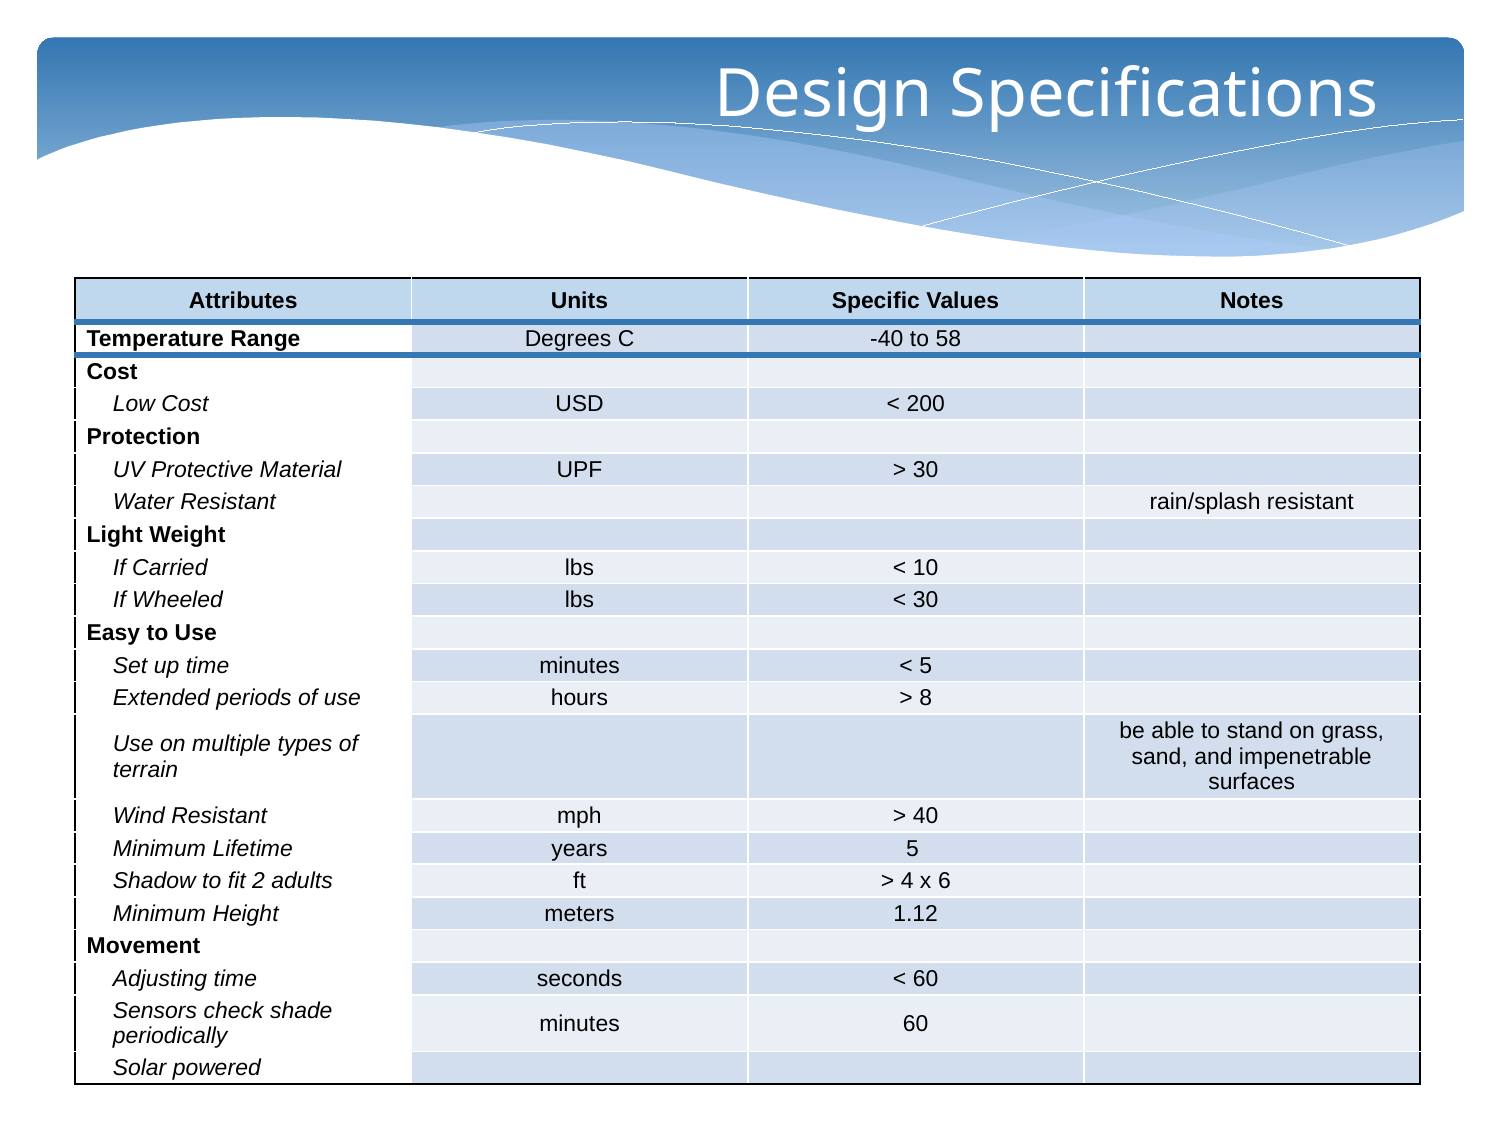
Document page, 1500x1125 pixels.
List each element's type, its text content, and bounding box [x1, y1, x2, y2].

table_cell Sensors check shade periodically [76, 996, 411, 1051]
table_cell [1085, 388, 1419, 419]
table_cell [749, 930, 1083, 961]
table_cell years [412, 833, 747, 863]
table_cell > 8 [749, 682, 1083, 713]
table_cell [1085, 898, 1419, 929]
table_header Attributes [76, 279, 411, 319]
table_cell > 30 [749, 454, 1083, 485]
table_cell rain/splash resistant [1085, 486, 1419, 517]
table_cell 1.12 [749, 898, 1083, 929]
table_cell minutes [412, 650, 747, 681]
table_cell [1085, 584, 1419, 615]
table_cell Solar powered [76, 1052, 411, 1083]
table_cell Extended periods of use [76, 682, 411, 713]
table_cell Temperature Range [76, 325, 411, 352]
table_cell [1085, 1052, 1419, 1083]
table_cell [749, 358, 1083, 387]
table_cell [1085, 650, 1419, 681]
table_cell < 60 [749, 963, 1083, 994]
table_cell Light Weight [76, 519, 411, 550]
table_cell Movement [76, 930, 411, 961]
table_cell lbs [412, 552, 747, 583]
table_cell [1085, 552, 1419, 583]
table_cell [1085, 963, 1419, 994]
table_cell Low Cost [76, 388, 411, 419]
table_cell Water Resistant [76, 486, 411, 517]
table_cell < 200 [749, 388, 1083, 419]
table_cell [412, 486, 747, 517]
table_cell be able to stand on grass, sand, and impenetrable surfaces [1085, 715, 1419, 798]
table_cell [1085, 833, 1419, 863]
table_cell Set up time [76, 650, 411, 681]
table_cell [1085, 454, 1419, 485]
table_cell [1085, 617, 1419, 648]
table_cell 60 [749, 996, 1083, 1051]
table_cell [1085, 800, 1419, 831]
table_cell < 5 [749, 650, 1083, 681]
table_cell Use on multiple types of terrain [76, 715, 411, 798]
table_cell [749, 617, 1083, 648]
table_cell [1085, 325, 1419, 352]
table_cell Minimum Lifetime [76, 833, 411, 863]
table_cell Cost [76, 358, 411, 387]
table_cell [749, 421, 1083, 452]
table_cell [749, 715, 1083, 798]
table_cell meters [412, 898, 747, 929]
table_cell seconds [412, 963, 747, 994]
table_cell ft [412, 865, 747, 896]
table_cell [1085, 682, 1419, 713]
table_cell Shadow to fit 2 adults [76, 865, 411, 896]
table_cell Degrees C [412, 325, 747, 352]
table_cell -40 to 58 [749, 325, 1083, 352]
table_cell [412, 1052, 747, 1083]
text_box Design Specifications [390, 0, 1395, 193]
table_cell [1085, 996, 1419, 1051]
table_cell > 4 x 6 [749, 865, 1083, 896]
table_cell [749, 519, 1083, 550]
table_cell USD [412, 388, 747, 419]
table_cell 5 [749, 833, 1083, 863]
table_cell hours [412, 682, 747, 713]
table_cell [749, 486, 1083, 517]
table_cell If Wheeled [76, 584, 411, 615]
table_cell < 30 [749, 584, 1083, 615]
table_cell [412, 715, 747, 798]
table_cell mph [412, 800, 747, 831]
table_cell Easy to Use [76, 617, 411, 648]
table_cell [412, 617, 747, 648]
table_cell [749, 1052, 1083, 1083]
table_cell [412, 930, 747, 961]
table_cell minutes [412, 996, 747, 1051]
table_cell [412, 421, 747, 452]
table_header Specific Values [749, 279, 1083, 319]
table_cell [412, 519, 747, 550]
table_header Notes [1085, 279, 1419, 319]
table_header Units [412, 279, 747, 319]
table_cell [1085, 421, 1419, 452]
table_cell [1085, 358, 1419, 387]
table_cell UPF [412, 454, 747, 485]
table_cell > 40 [749, 800, 1083, 831]
table_cell [1085, 865, 1419, 896]
table_cell < 10 [749, 552, 1083, 583]
table_cell [412, 358, 747, 387]
table_cell Minimum Height [76, 898, 411, 929]
table_cell Protection [76, 421, 411, 452]
table_cell Adjusting time [76, 963, 411, 994]
table_cell UV Protective Material [76, 454, 411, 485]
table_cell [1085, 519, 1419, 550]
table_cell If Carried [76, 552, 411, 583]
table_cell [1085, 930, 1419, 961]
table_cell Wind Resistant [76, 800, 411, 831]
table_cell lbs [412, 584, 747, 615]
